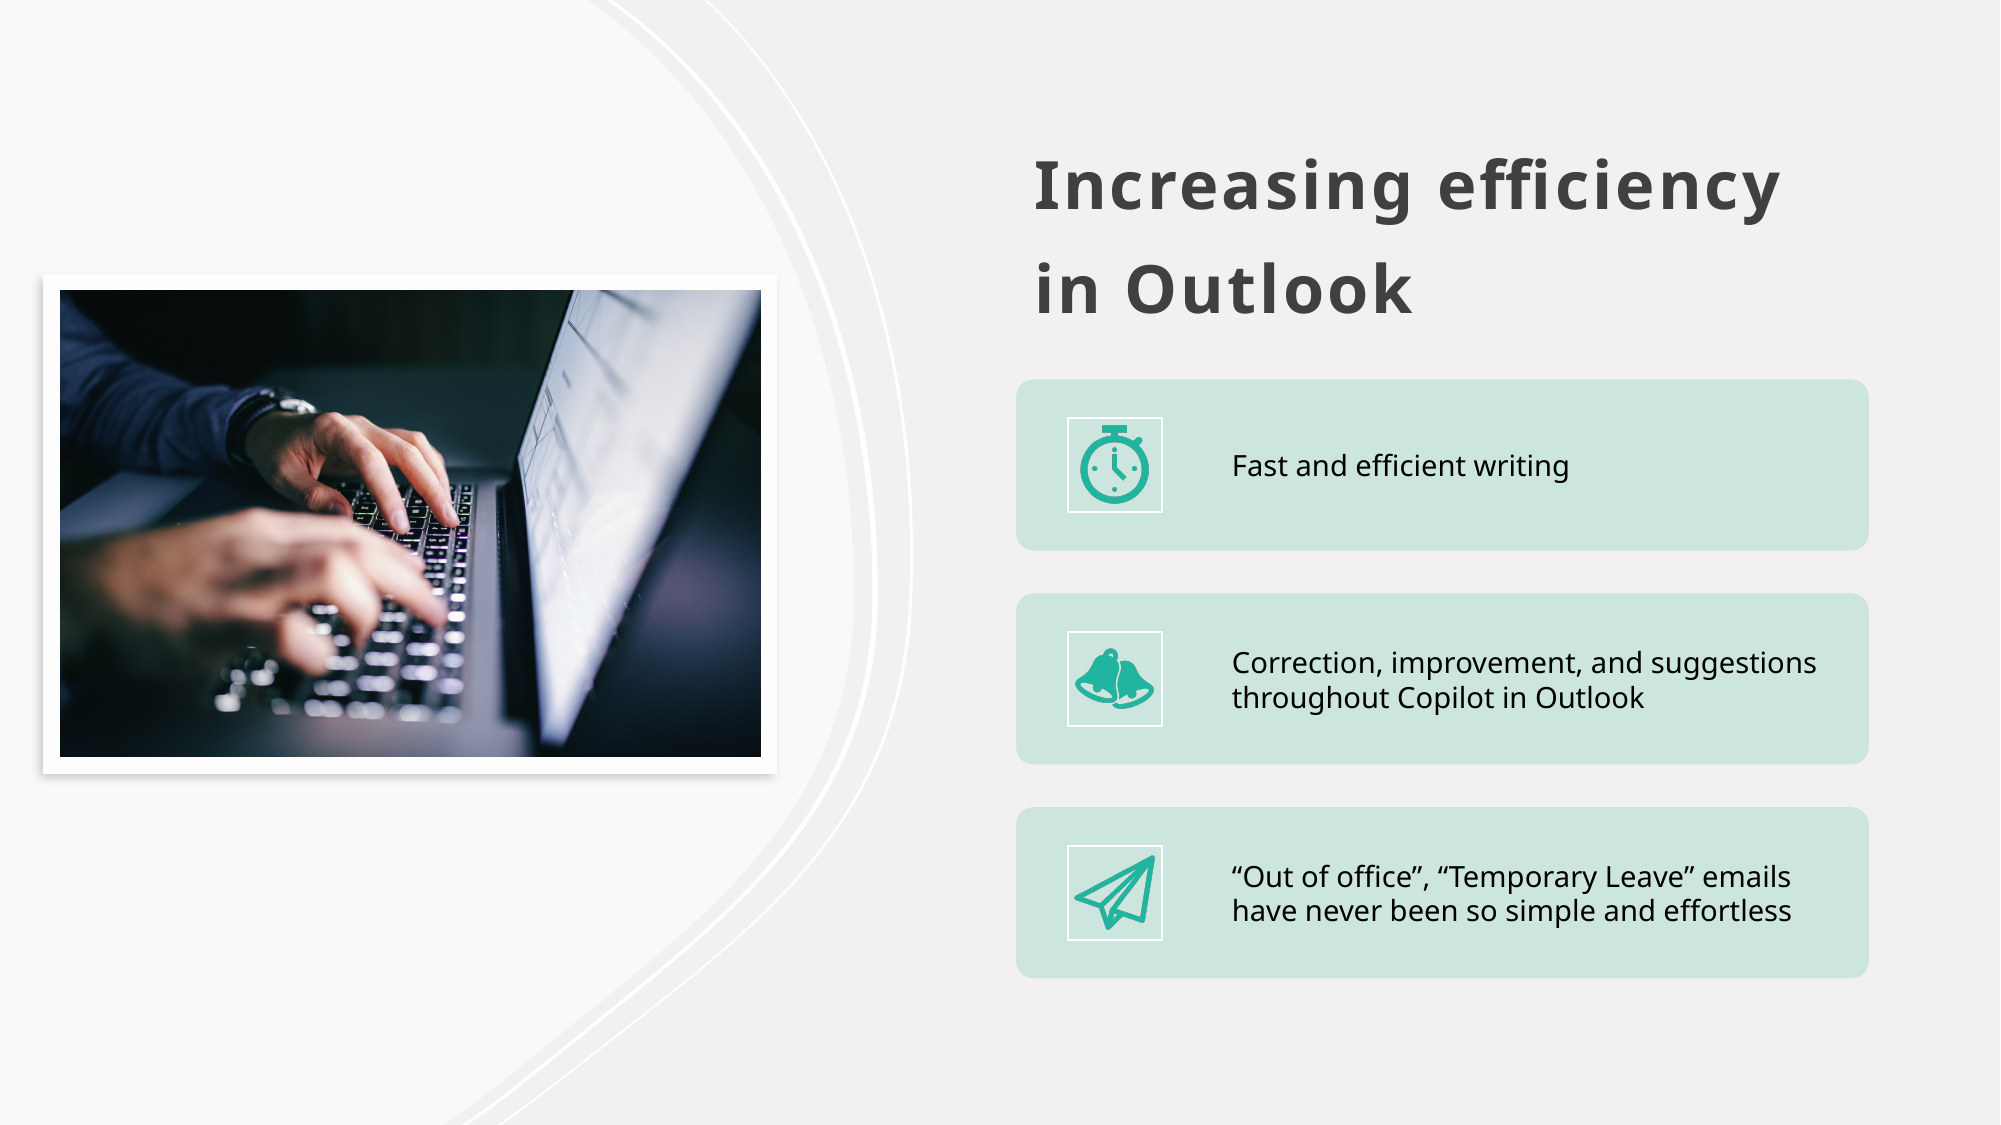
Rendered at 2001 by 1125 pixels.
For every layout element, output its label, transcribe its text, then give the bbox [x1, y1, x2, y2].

picture [59, 289, 762, 758]
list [1015, 379, 1870, 979]
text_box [0, 0, 914, 1125]
title Increasing efficiency in Outlook [1016, 72, 1869, 342]
text_box [914, 0, 2000, 1125]
